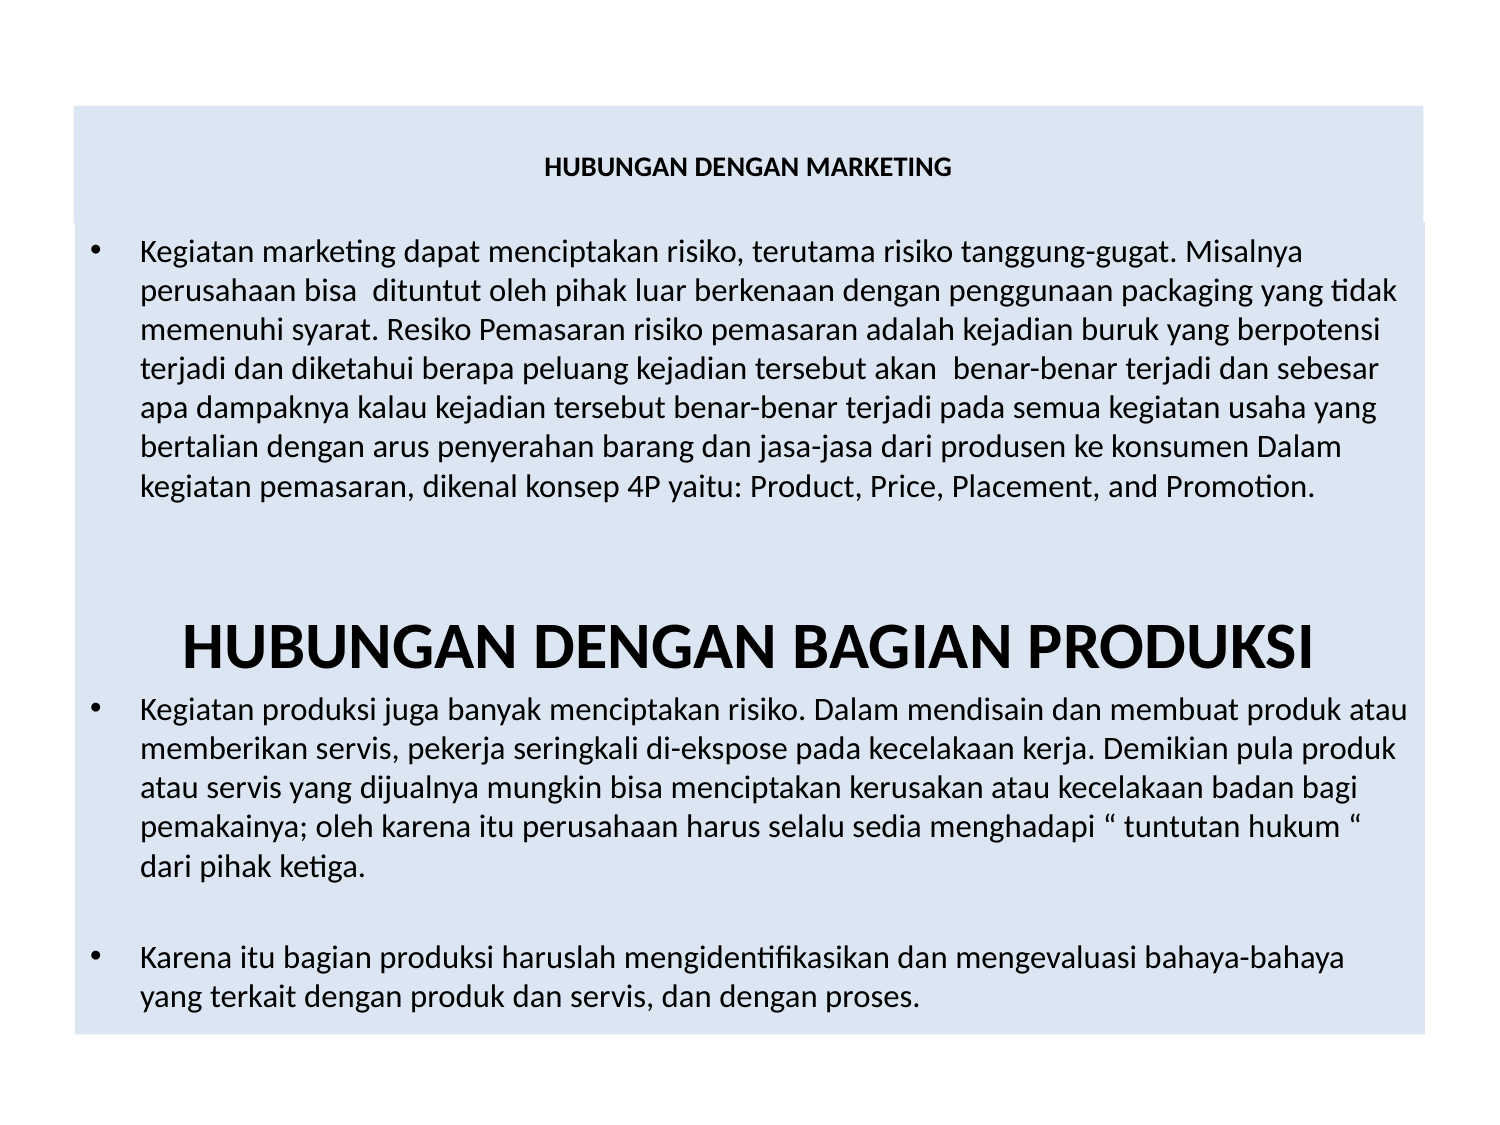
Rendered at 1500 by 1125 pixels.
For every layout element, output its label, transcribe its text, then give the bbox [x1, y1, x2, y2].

list Kegiatan marketing dapat menciptakan risiko, terutama risiko tanggung-gugat. Misalnya perusahaan bisa dituntut oleh pihak luar berkenaan dengan penggunaan packaging yang tidak memenuhi syarat. Resiko Pemasaran risiko pemasaran adalah kejadian buruk yang berpotensi terjadi dan diketahui berapa peluang kejadian tersebut akan benar-benar terjadi dan sebesar apa dampaknya kalau kejadian tersebut benar-benar terjadi pada semua kegiatan usaha yang bertalian dengan arus penyerahan barang dan jasa-jasa dari produsen ke konsumen Dalam kegiatan pemasaran, dikenal konsep 4P yaitu: Product, Price, Placement, and Promotion. HUBUNGAN DENGAN BAGIAN PRODUKSI Kegiatan produksi juga banyak menciptakan risiko. Dalam mendisain dan membuat produk atau memberikan servis, pekerja seringkali di-ekspose pada kecelakaan kerja. Demikian pula produk atau servis yang dijualnya mungkin bisa menciptakan kerusakan atau kecelakaan badan bagi pemakainya; oleh karena itu perusahaan harus selalu sedia menghadapi “ tuntutan hukum “ dari pihak ketiga. Karena itu bagian produksi haruslah mengidentifikasikan dan mengevaluasi bahaya-bahaya yang terkait dengan produk dan servis, dan dengan proses. [75, 222, 1425, 1035]
title HUBUNGAN DENGAN MARKETING [73, 105, 1424, 224]
